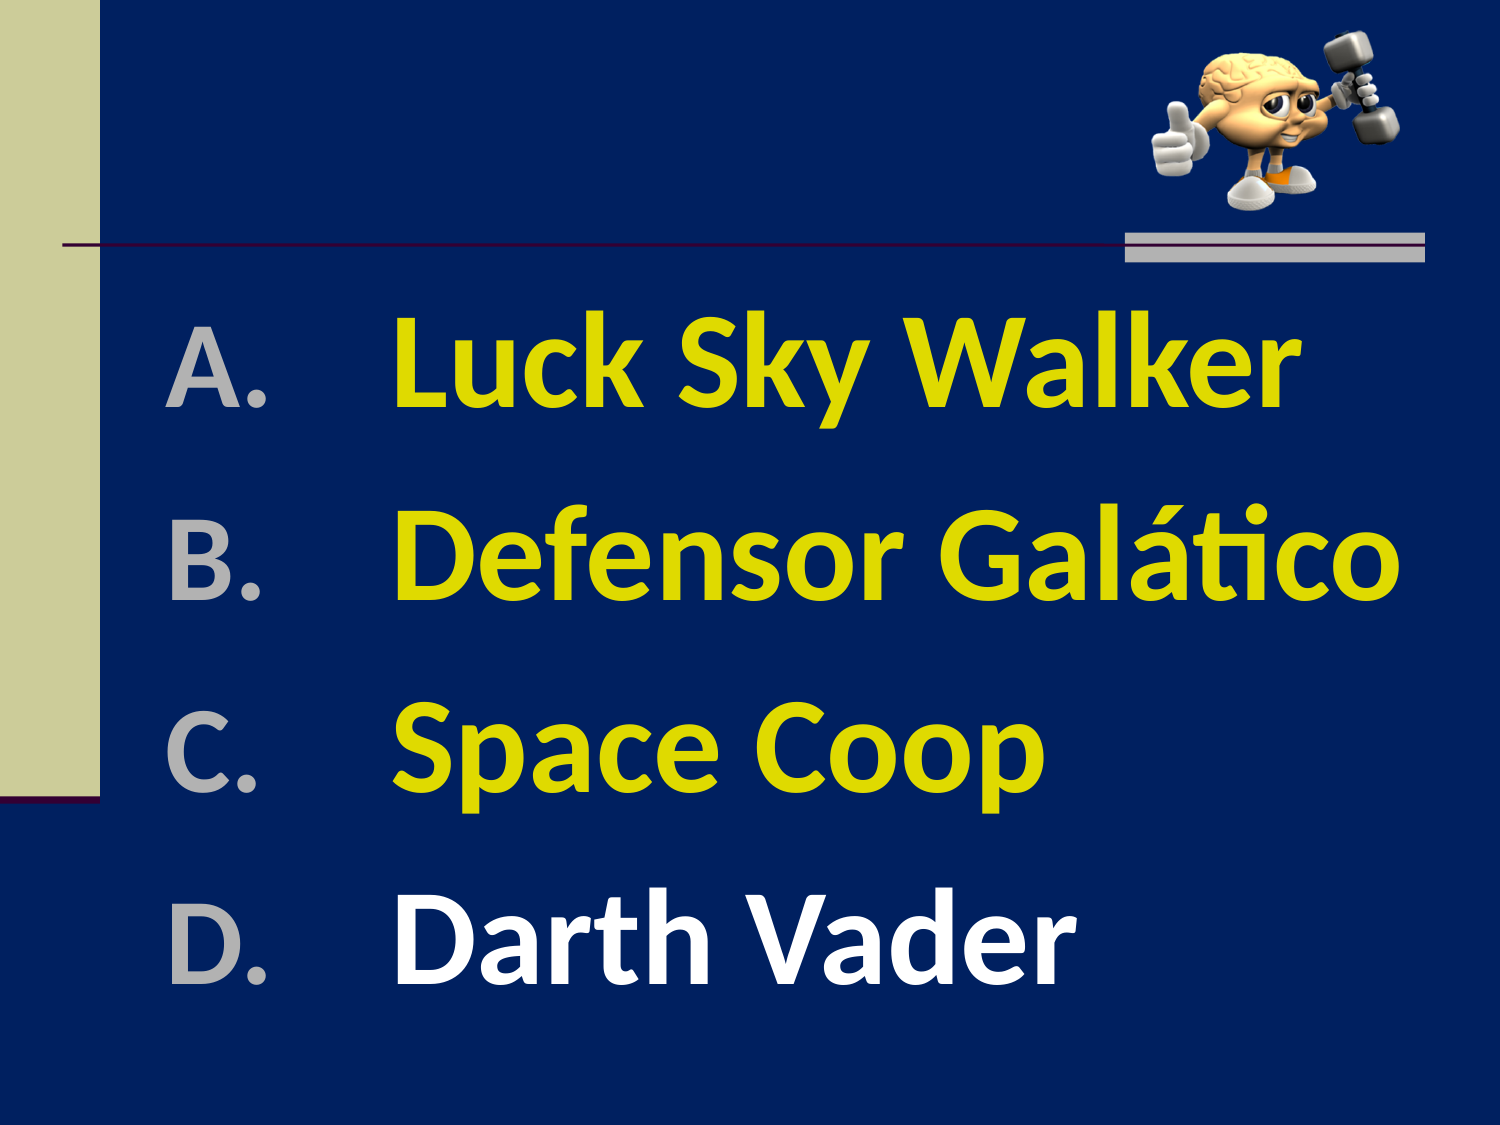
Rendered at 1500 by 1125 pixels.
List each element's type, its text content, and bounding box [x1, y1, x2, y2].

list Luck Sky Walker Defensor Galático Space Coop Darth Vader [150, 262, 1500, 1006]
picture [1151, 30, 1400, 211]
